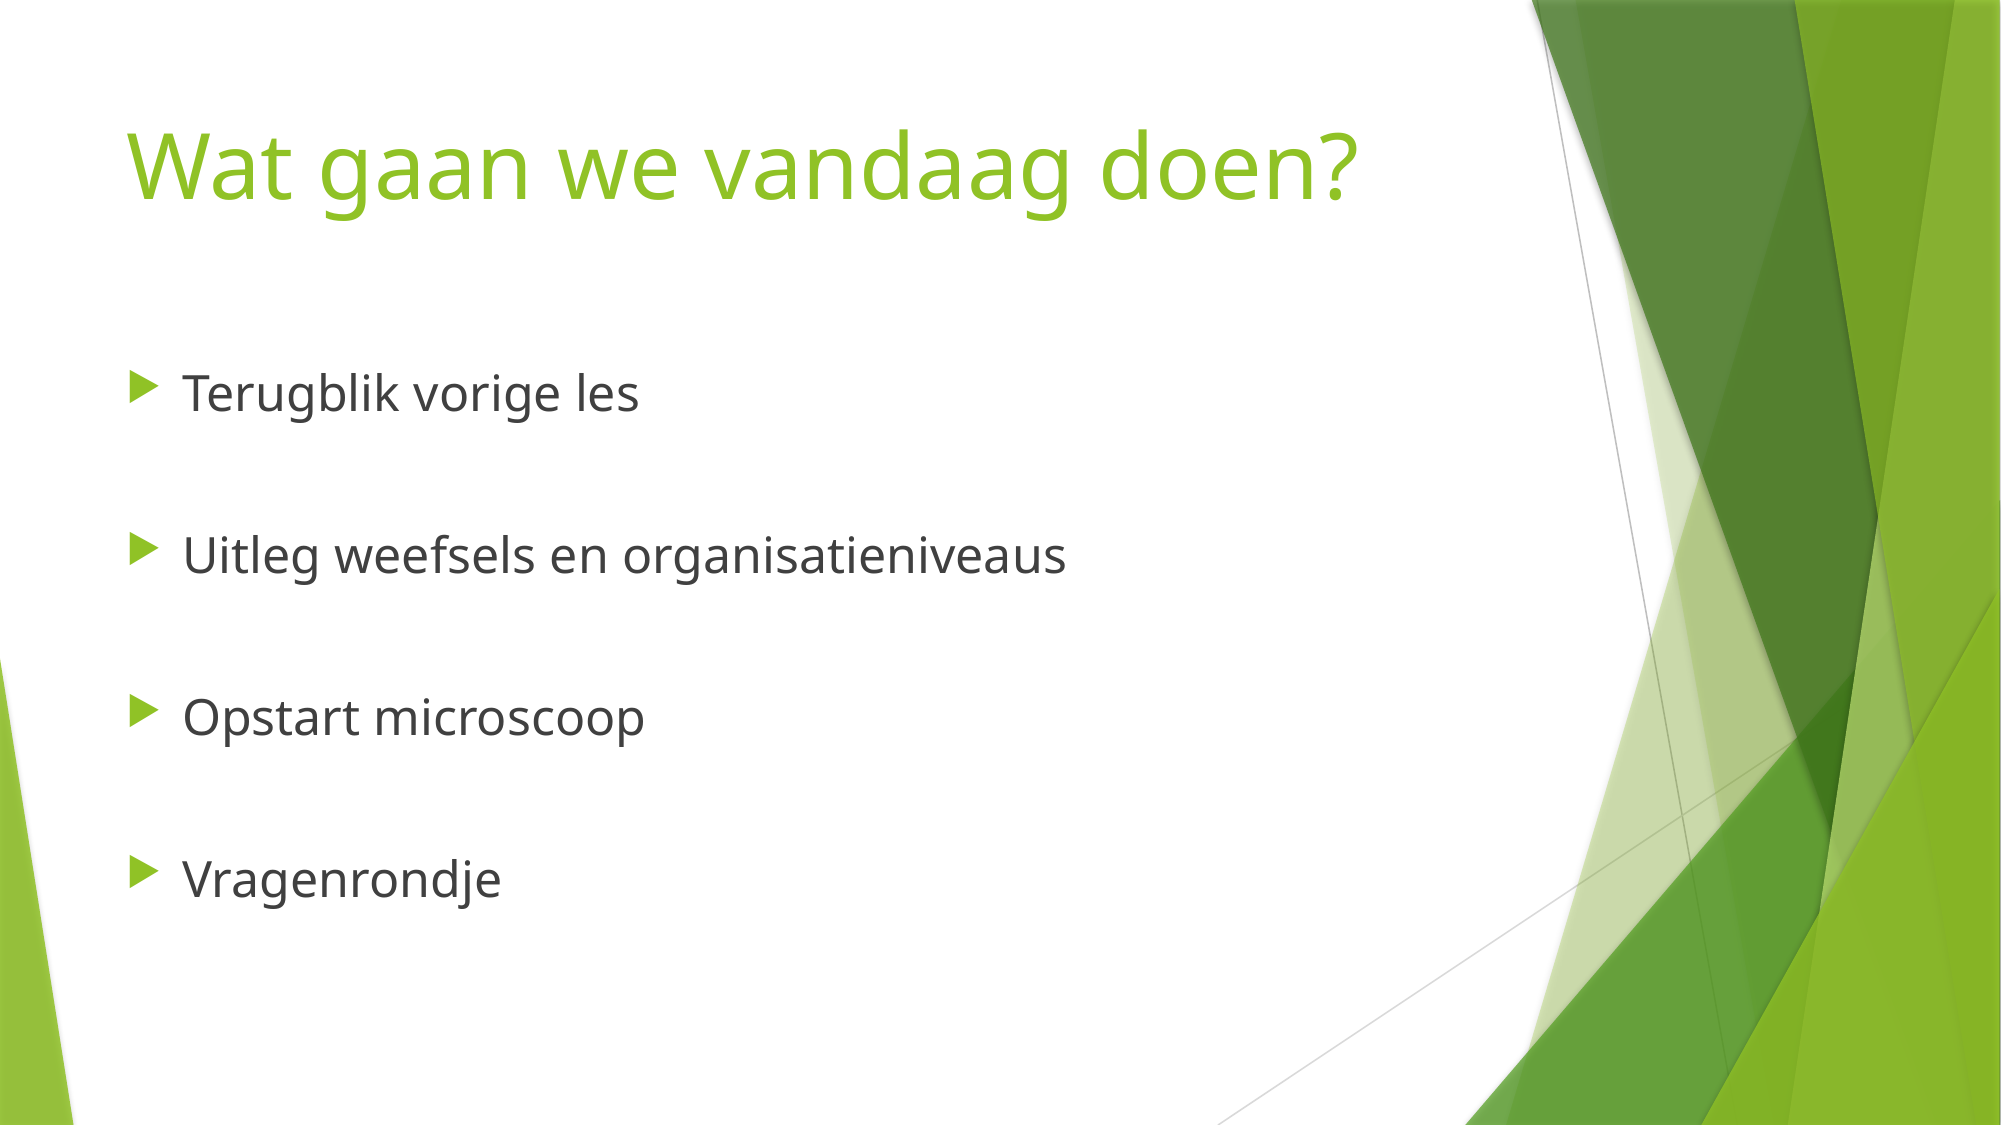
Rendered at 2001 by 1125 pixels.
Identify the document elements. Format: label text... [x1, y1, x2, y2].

list Terugblik vorige les Uitleg weefsels en organisatieniveaus Opstart microscoop Vragenrondje [111, 354, 1522, 992]
title Wat gaan we vandaag doen? [111, 99, 1522, 317]
